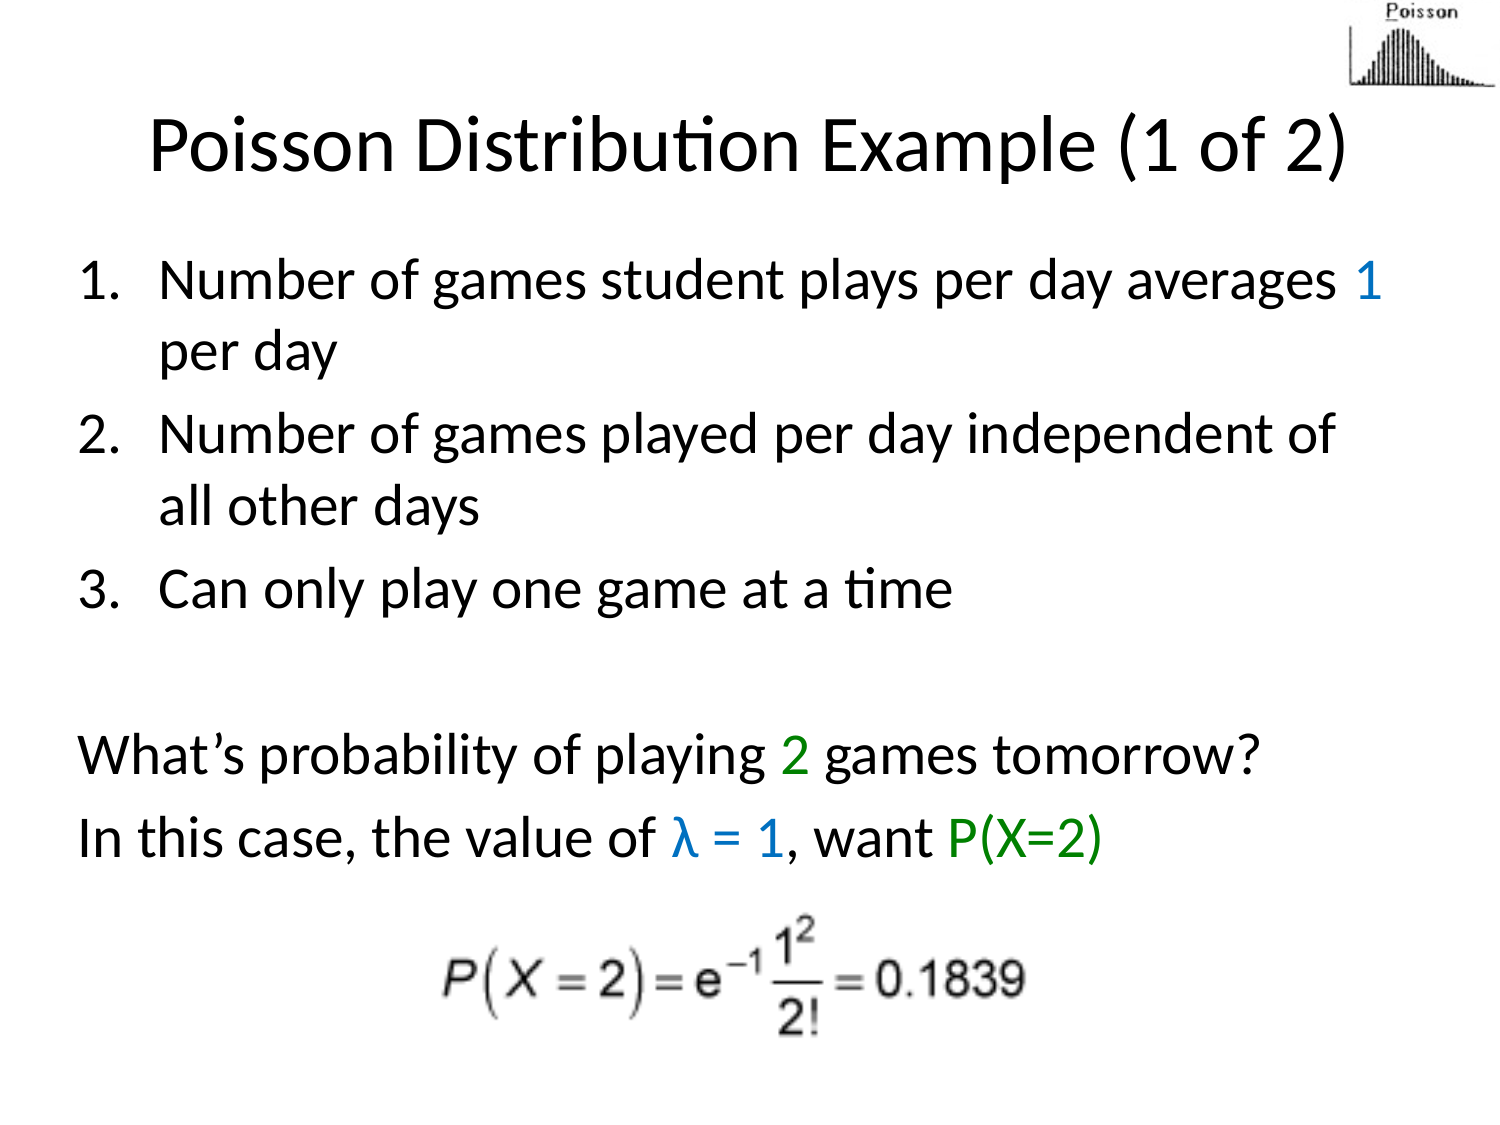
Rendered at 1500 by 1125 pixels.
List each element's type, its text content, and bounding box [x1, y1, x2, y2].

title Poisson Distribution Example (1 of 2) [75, 45, 1425, 233]
picture [1344, 0, 1500, 88]
picture [437, 899, 1038, 1044]
list Number of games student plays per day averages 1 per day Number of games played per day independent of all other days Can only play one game at a time What’s probability of playing 2 games tomorrow? In this case, the value of λ = 1, want P(X=2) [62, 232, 1413, 884]
